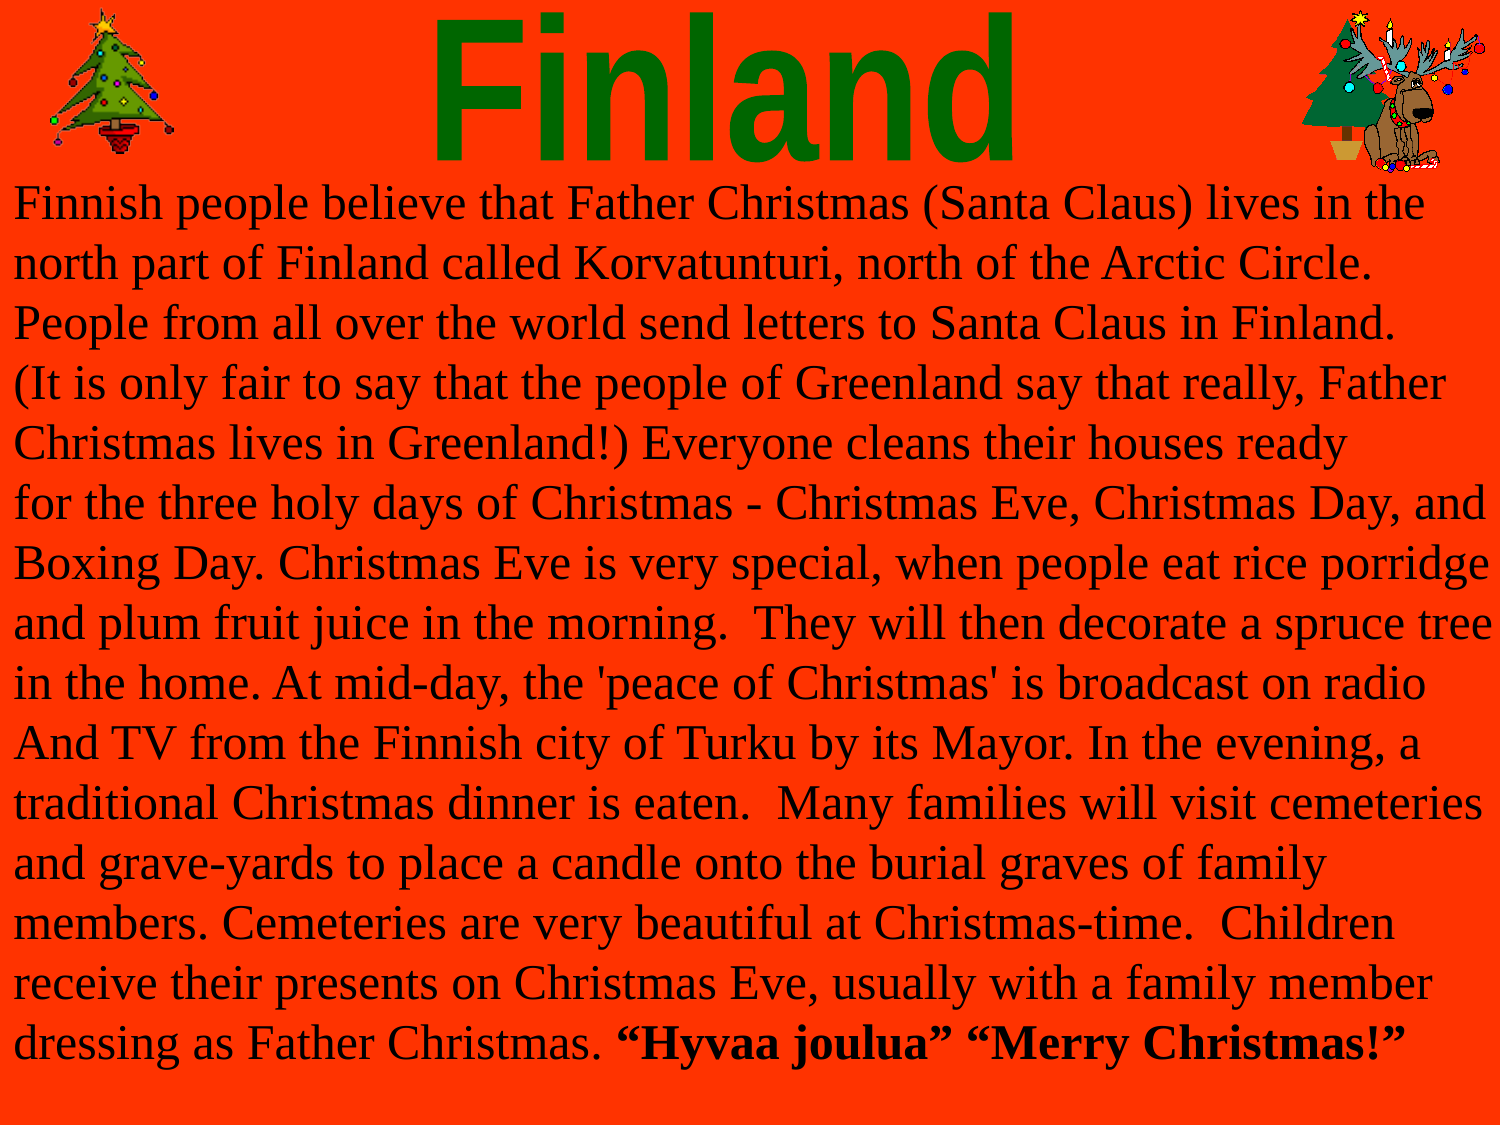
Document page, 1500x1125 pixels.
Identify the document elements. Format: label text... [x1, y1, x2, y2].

picture [1299, 8, 1488, 175]
picture [49, 0, 174, 154]
text_box Finnish people believe that Father Christmas (Santa Claus) lives in the north part of Finland called Korvatunturi, north of the Arctic Circle. People from all over the world send letters to Santa Claus in Finland. (It is only fair to say that the people of Greenland say that really, Father Christmas lives in Greenland!) Everyone cleans their houses ready for the three holy days of Christmas - Christmas Eve, Christmas Day, and Boxing Day. Christmas Eve is very special, when people eat rice porridge and plum fruit juice in the morning. They will then decorate a spruce tree in the home. At mid-day, the 'peace of Christmas' is broadcast on radio And TV from the Finnish city of Turku by its Mayor. In the evening, a traditional Christmas dinner is eaten. Many families will visit cemeteries and grave-yards to place a candle onto the burial graves of family members. Cemeteries are very beautiful at Christmas-time. Children receive their presents on Christmas Eve, usually with a family member dressing as Father Christmas. “Hyvaa joulua” “Merry Christmas!” [0, 162, 1500, 1078]
